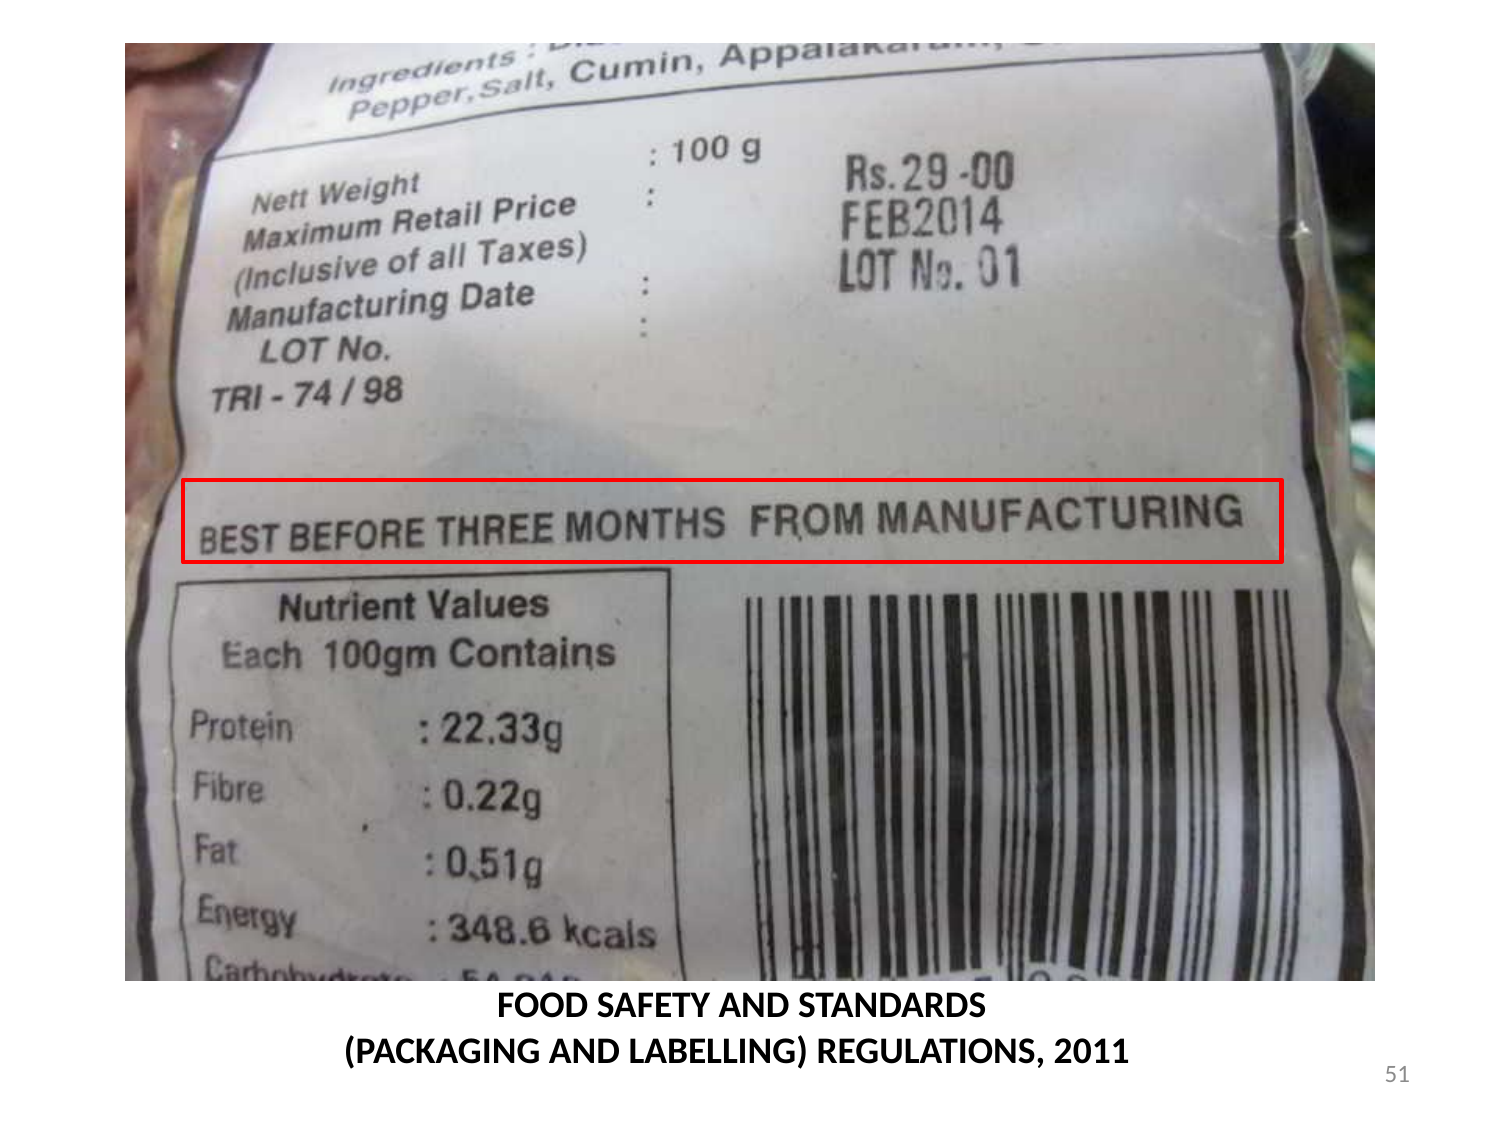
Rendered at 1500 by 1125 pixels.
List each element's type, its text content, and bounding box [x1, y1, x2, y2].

text_box FOOD SAFETY AND STANDARDS (PACKAGING AND LABELLING) REGULATIONS, 2011 [79, 918, 1404, 1078]
picture [124, 42, 1376, 981]
slide_number 51 [1074, 1042, 1425, 1103]
